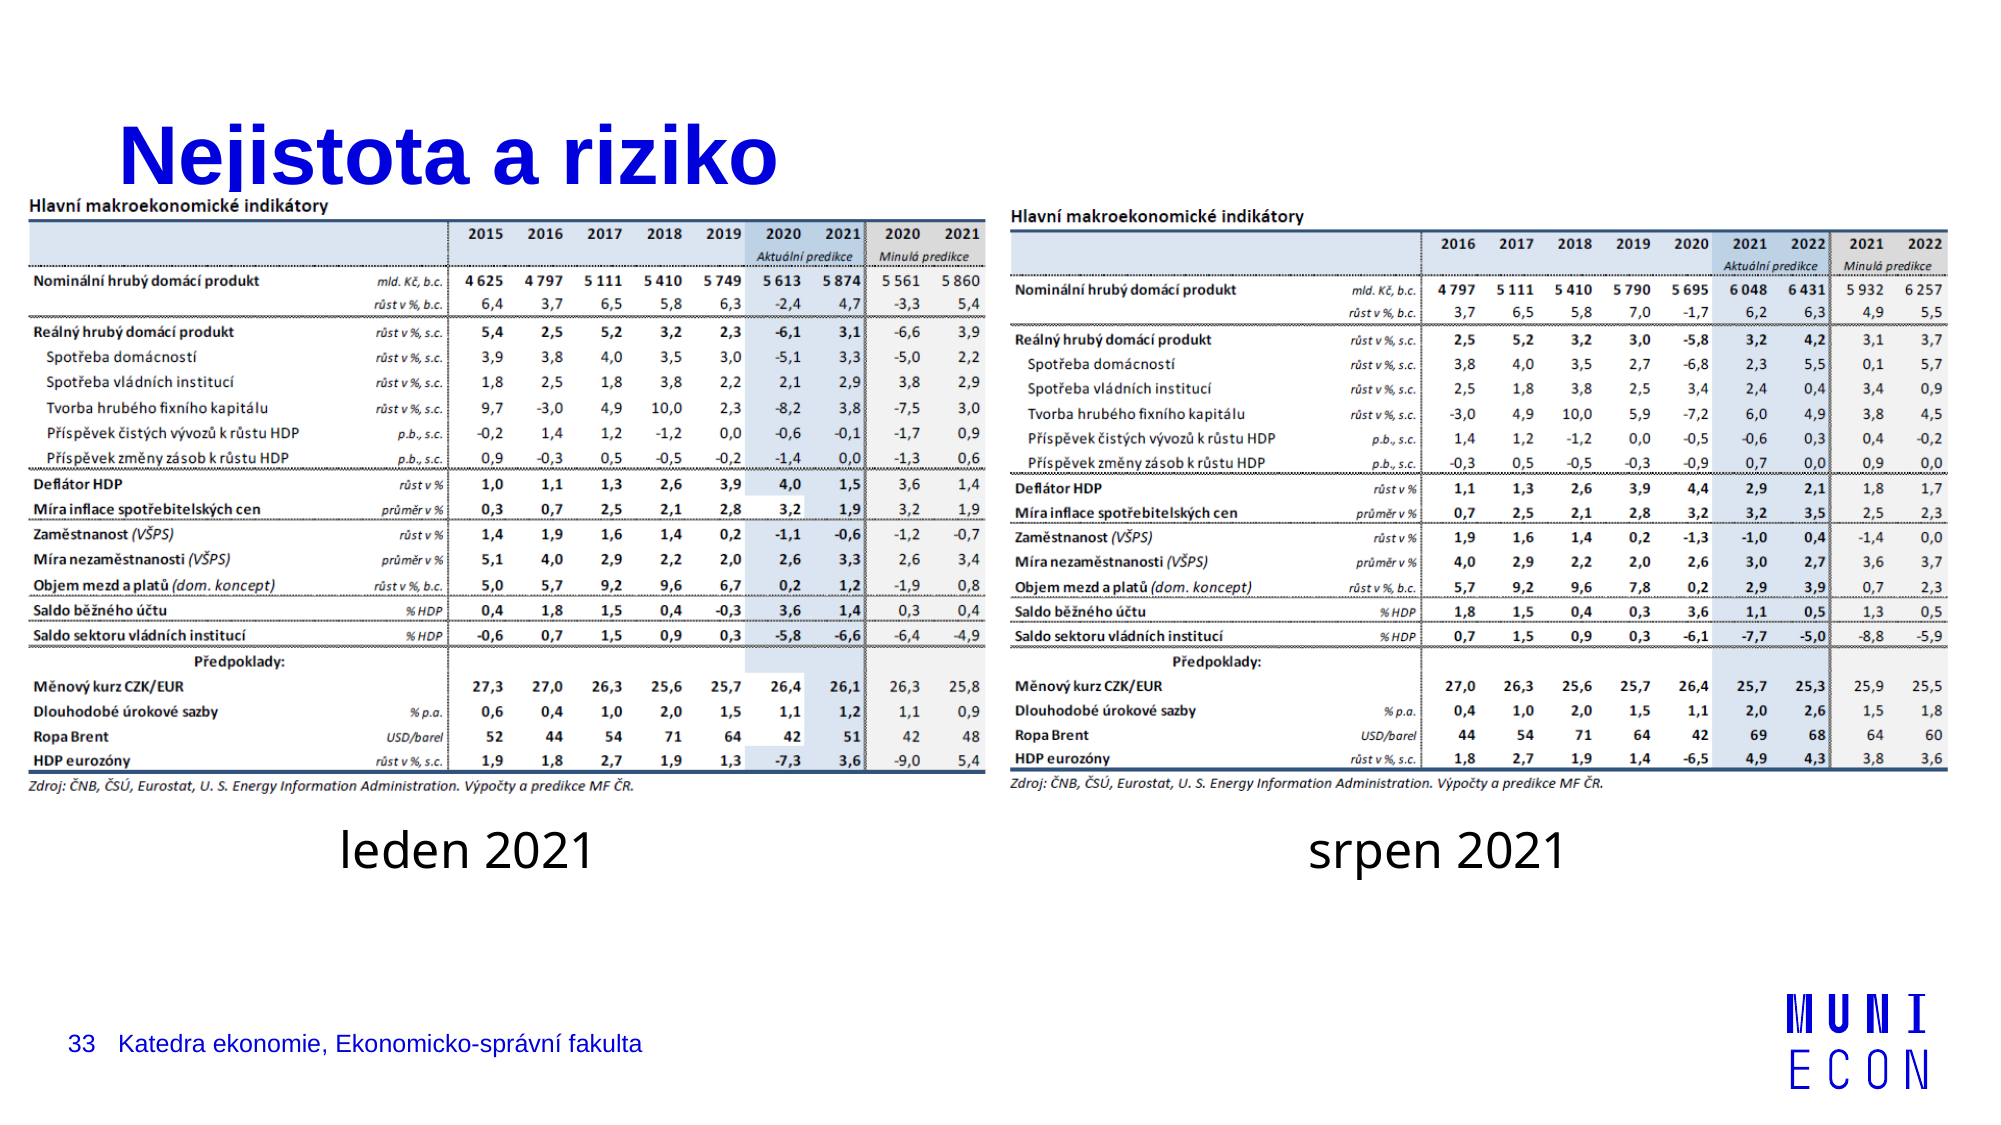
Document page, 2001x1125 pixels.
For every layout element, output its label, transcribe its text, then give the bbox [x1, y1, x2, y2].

text_box leden 2021 [325, 811, 854, 886]
title Nejistota a riziko [118, 118, 1883, 193]
slide_number 33 [67, 1021, 110, 1063]
picture [999, 205, 1958, 795]
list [14, 191, 1001, 798]
footer Katedra ekonomie, Ekonomicko-správní fakulta [118, 1021, 1418, 1063]
text_box srpen 2021 [1293, 811, 1823, 886]
